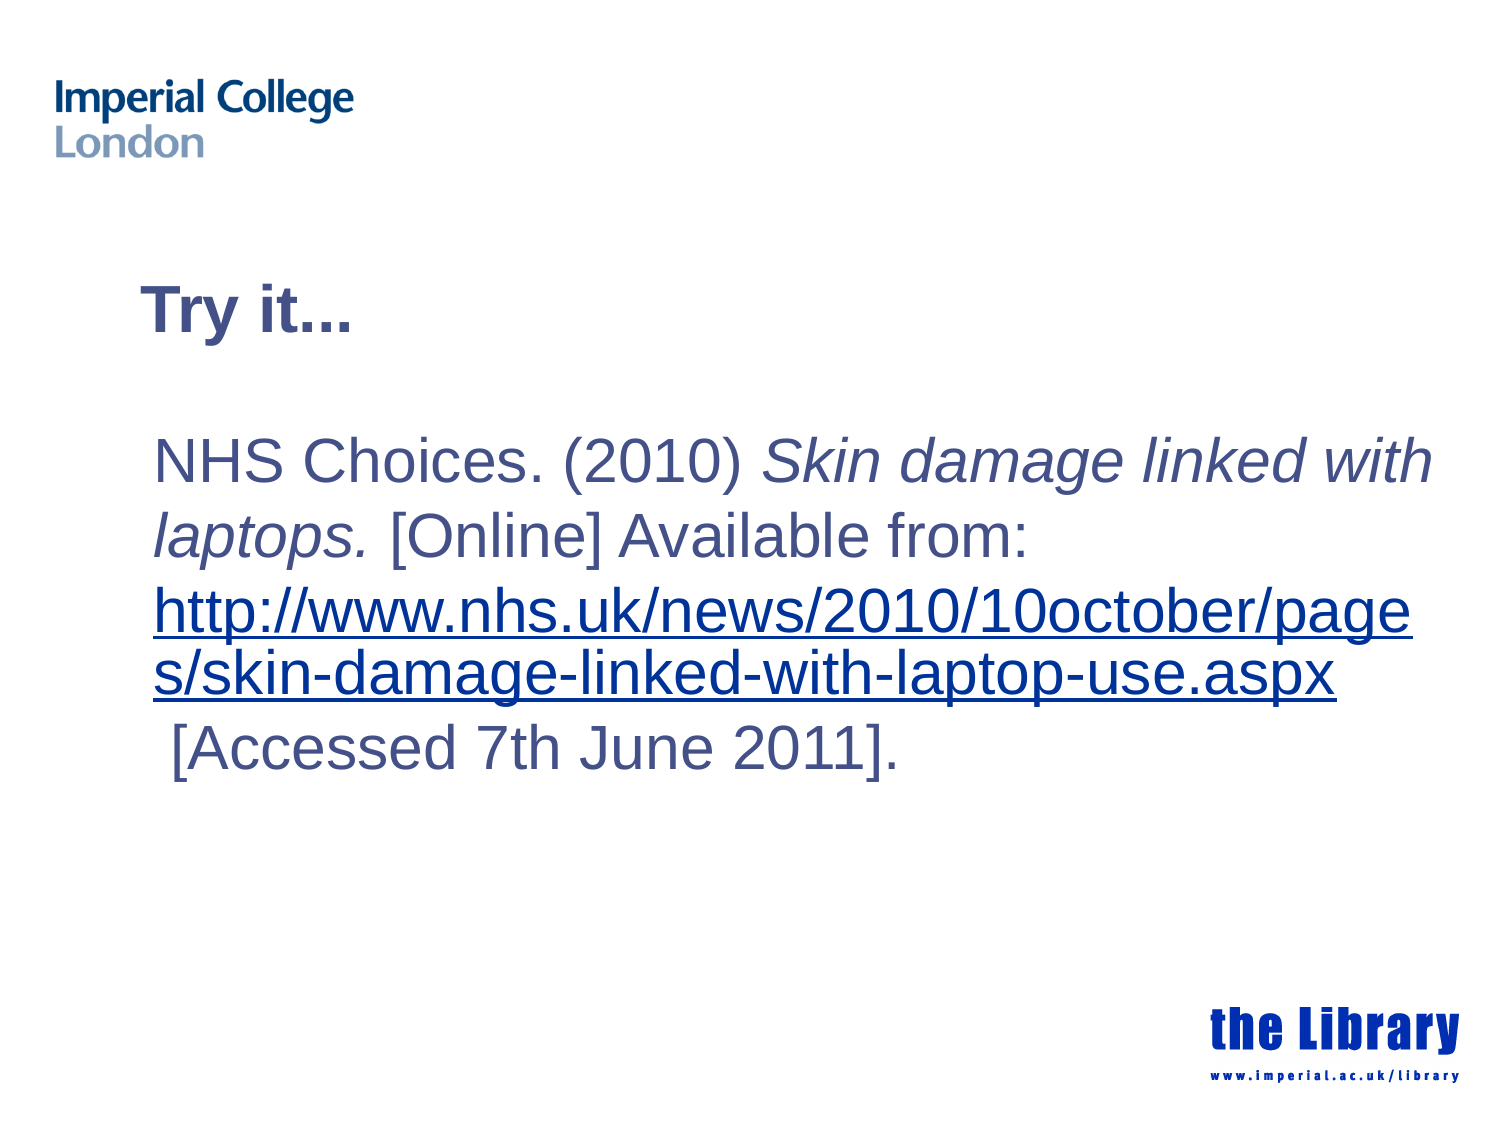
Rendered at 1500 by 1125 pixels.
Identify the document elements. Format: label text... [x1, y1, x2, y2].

picture [50, 50, 384, 188]
title Try it... [124, 212, 1401, 401]
list NHS Choices. (2010) Skin damage linked with laptops. [Online] Available from: http://www.nhs.uk/news/2010/10october/pages/skin-damage-linked-with-laptop-use.aspx [Accessed 7th June 2011]. [81, 412, 1454, 963]
